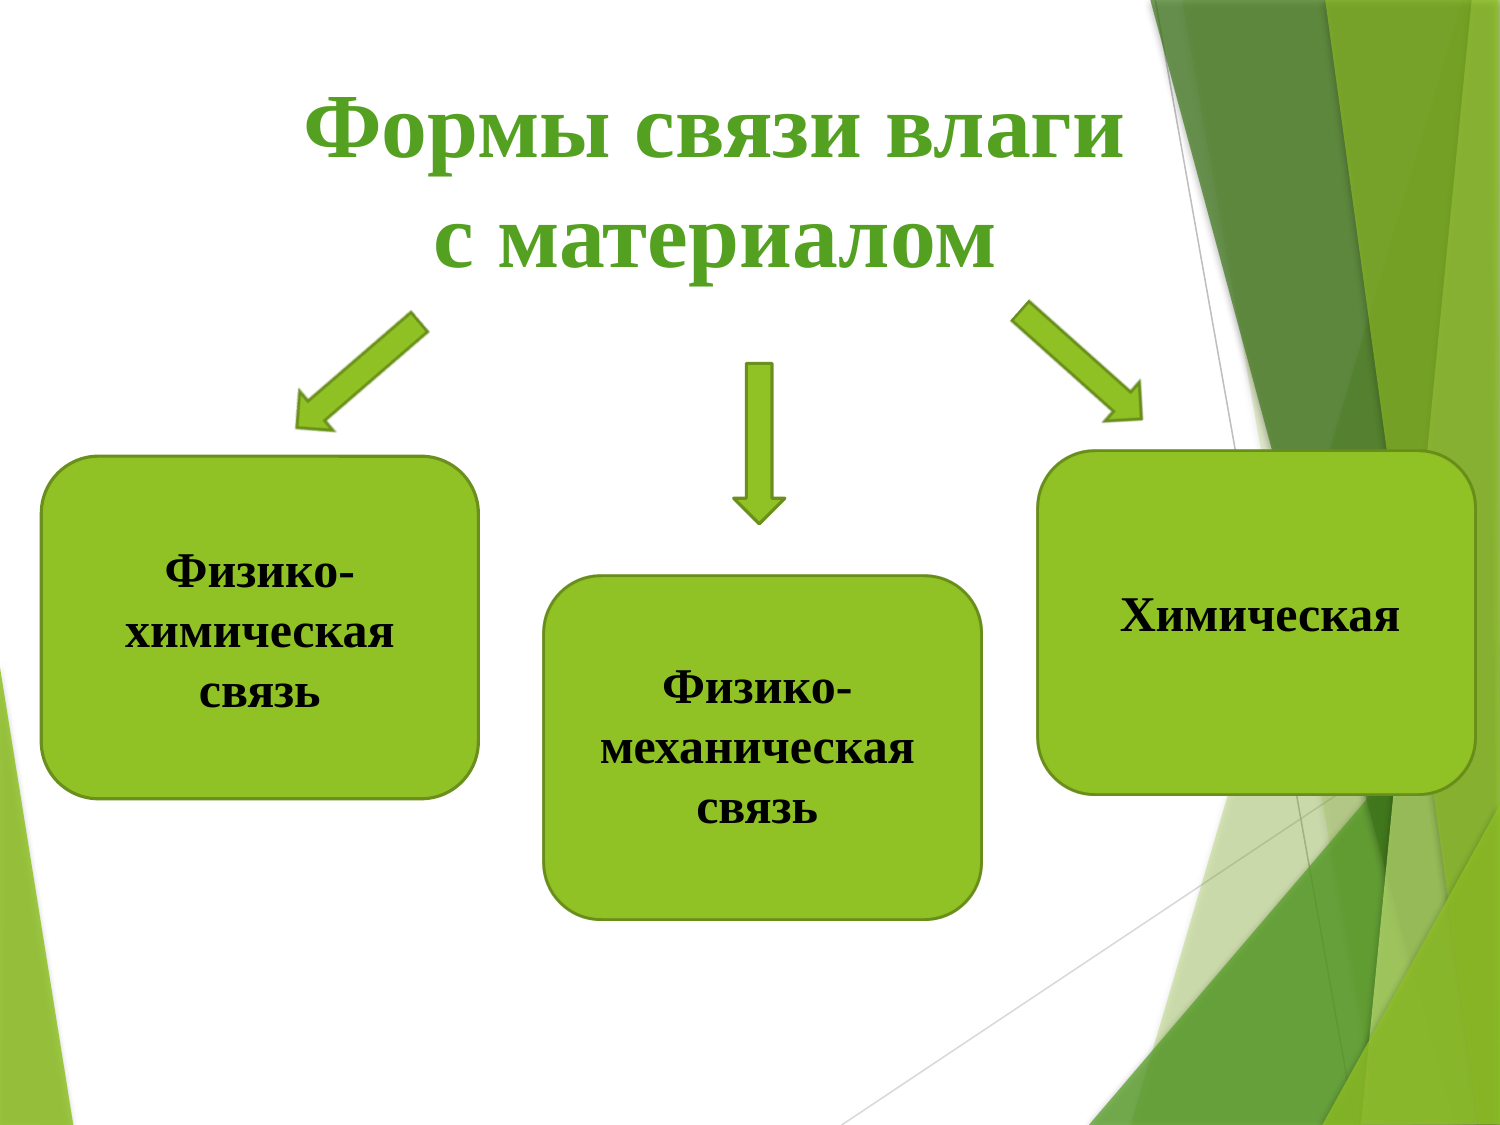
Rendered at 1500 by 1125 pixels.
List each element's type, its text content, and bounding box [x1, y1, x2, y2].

text_box Физико-химическая связь [39, 454, 480, 801]
text_box [732, 361, 787, 525]
picture [270, 283, 445, 466]
text_box Формы связи влаги с материалом [288, 58, 1144, 294]
picture [541, 573, 983, 921]
picture [1000, 282, 1477, 797]
